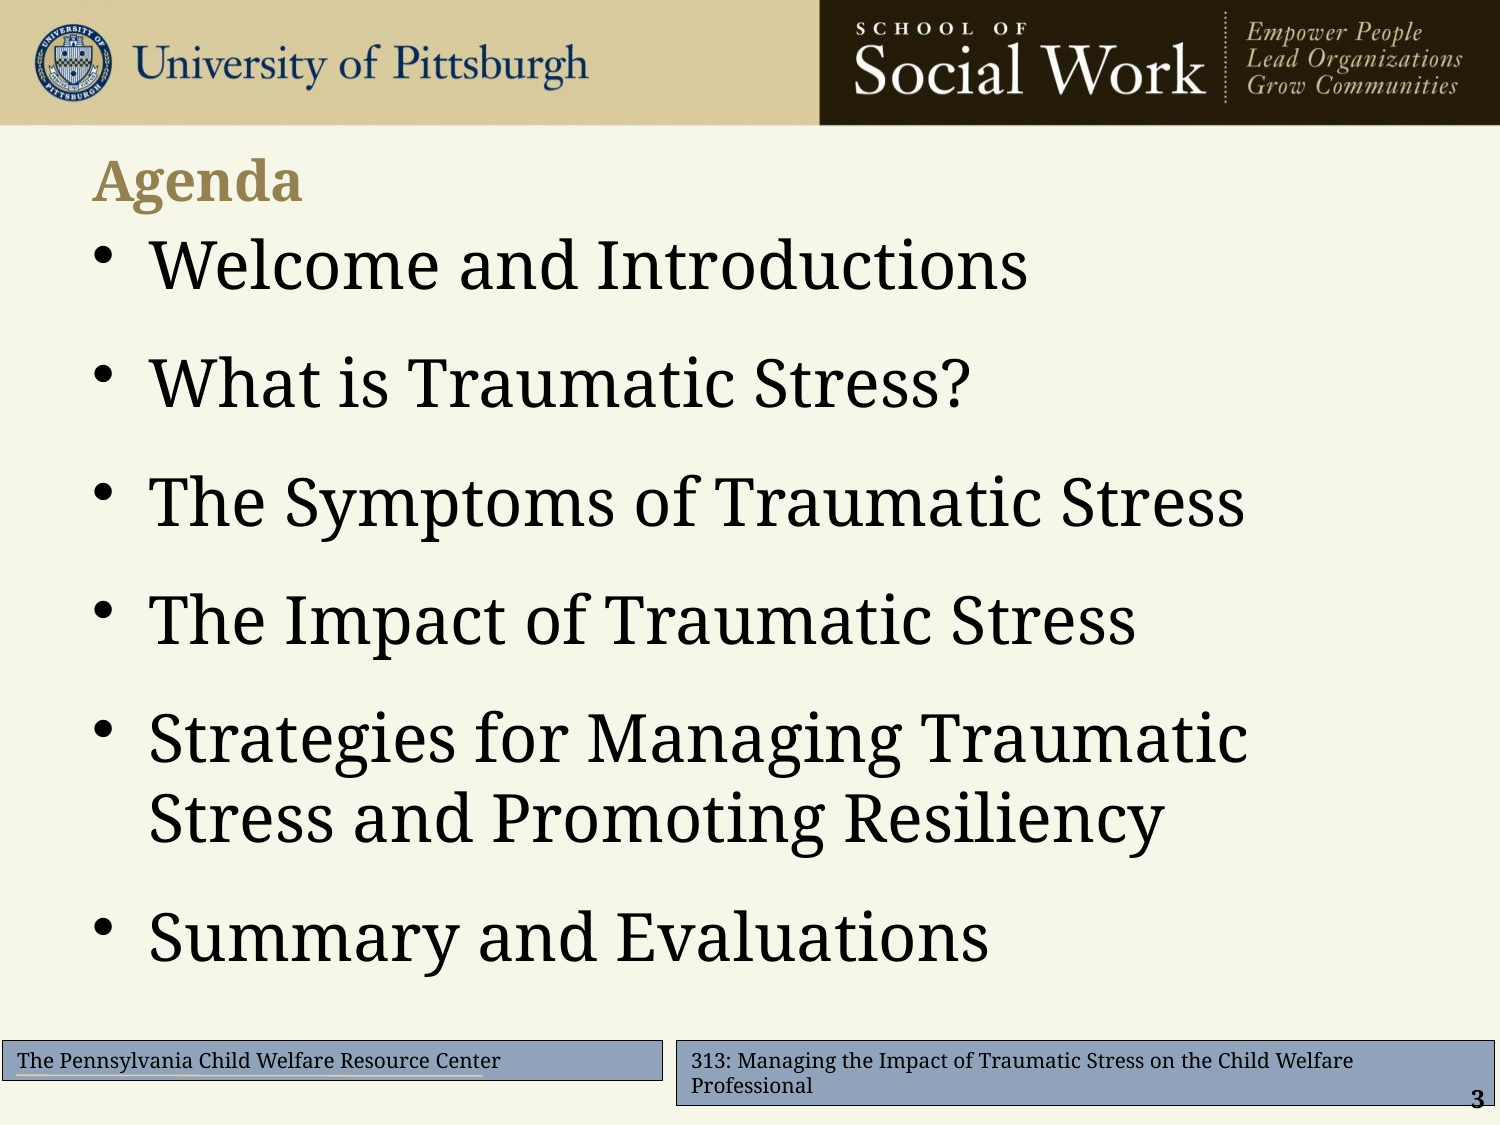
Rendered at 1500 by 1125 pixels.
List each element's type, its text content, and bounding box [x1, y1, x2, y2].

title Agenda [76, 129, 1428, 215]
list Welcome and Introductions What is Traumatic Stress? The Symptoms of Traumatic Stress The Impact of Traumatic Stress Strategies for Managing Traumatic Stress and Promoting Resiliency Summary and Evaluations [76, 215, 1431, 1037]
slide_number 3 [1332, 1085, 1500, 1117]
picture [0, 0, 1500, 1125]
